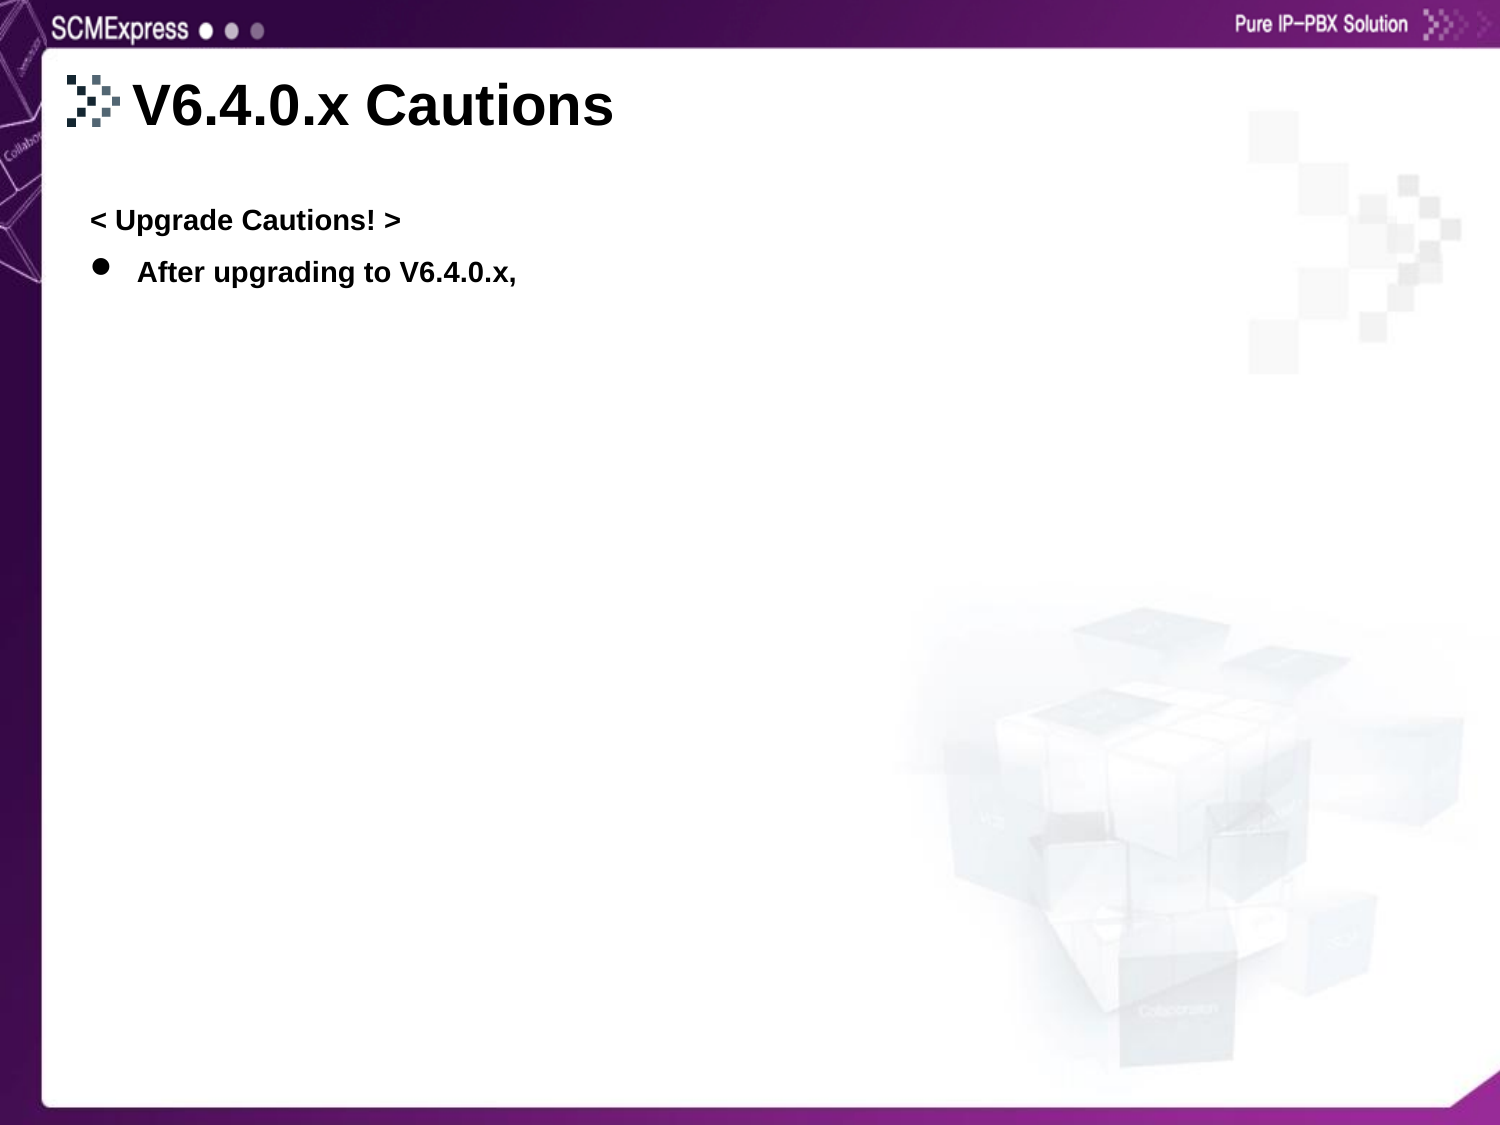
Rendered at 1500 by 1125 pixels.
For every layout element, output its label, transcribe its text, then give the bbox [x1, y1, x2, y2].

title V6.4.0.x Cautions [117, 54, 1481, 150]
text_box < Upgrade Cautions! > After upgrading to V6.4.0.x, [75, 175, 1446, 296]
picture [0, 0, 1500, 1125]
